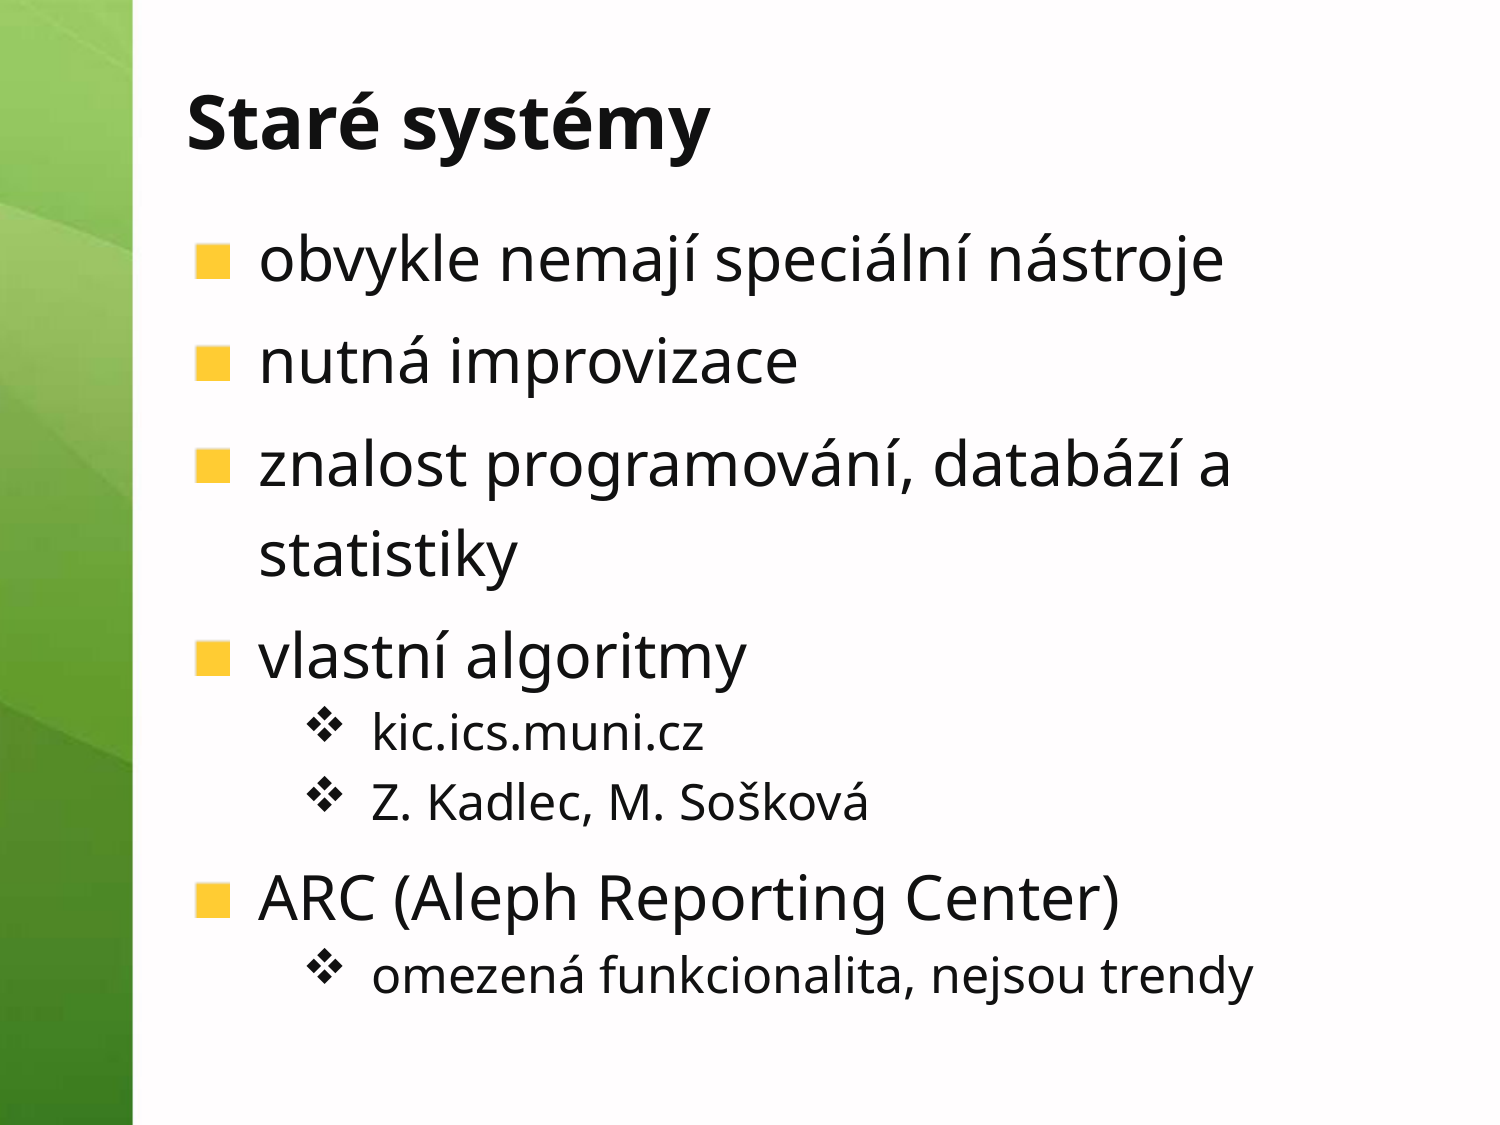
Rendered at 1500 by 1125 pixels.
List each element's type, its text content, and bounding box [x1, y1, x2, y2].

picture [0, 0, 1500, 1125]
title Staré systémy [171, 77, 1447, 161]
list obvykle nemají speciální nástroje nutná improvizace znalost programování, databází a statistiky vlastní algoritmy kic.ics.muni.cz Z. Kadlec, M. Sošková ARC (Aleph Reporting Center) omezená funkcionalita, nejsou trendy [171, 196, 1447, 1094]
